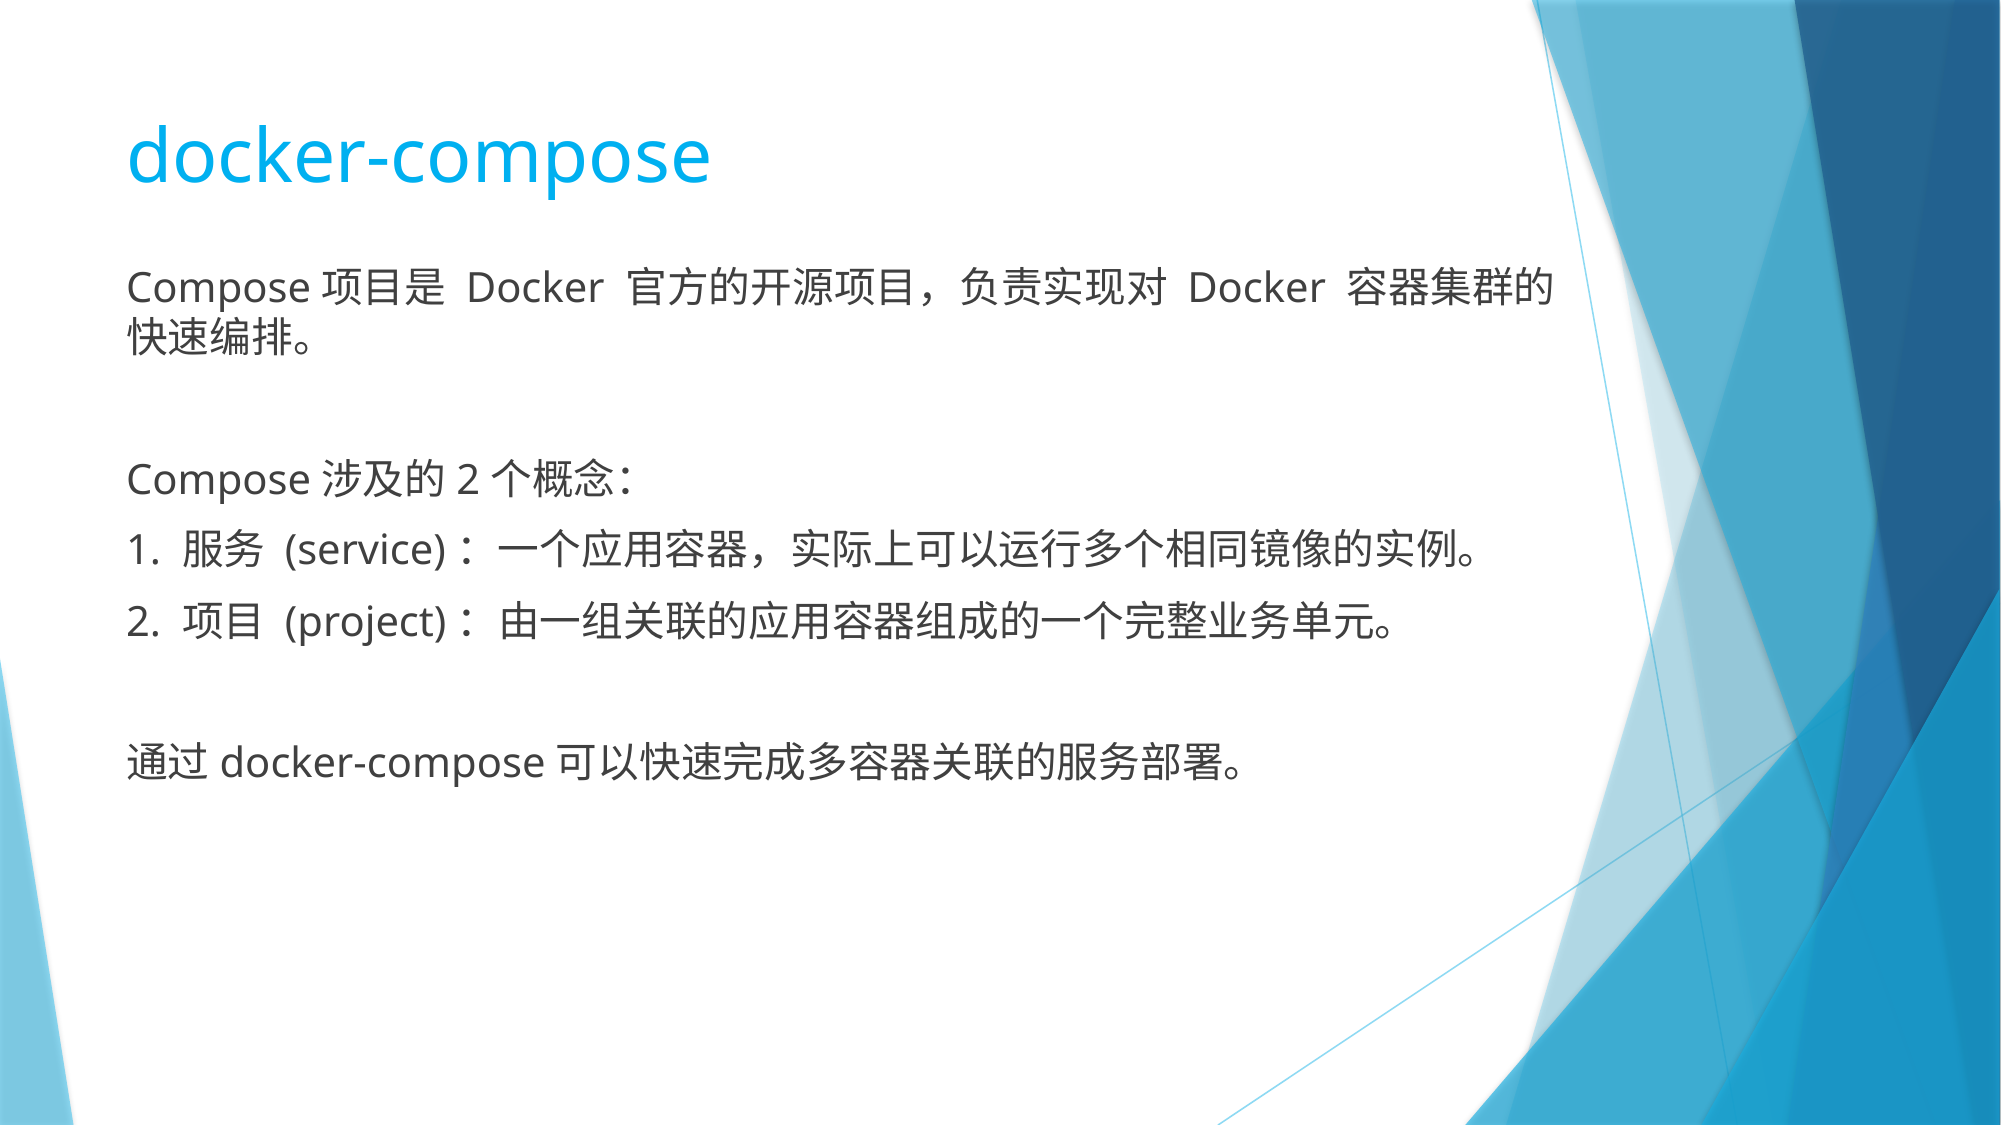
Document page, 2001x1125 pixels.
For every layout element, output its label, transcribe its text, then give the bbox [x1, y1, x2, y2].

title docker-compose [111, 99, 1522, 206]
list Compose项目是 Docker 官方的开源项目，负责实现对 Docker 容器集群的快速编排。 Compose涉及的2个概念： 1. 服务 (service)：一个应用容器，实际上可以运行多个相同镜像的实例。 2. 项目 (project)：由一组关联的应用容器组成的一个完整业务单元。 通过docker-compose可以快速完成多容器关联的服务部署。 [111, 252, 1572, 872]
